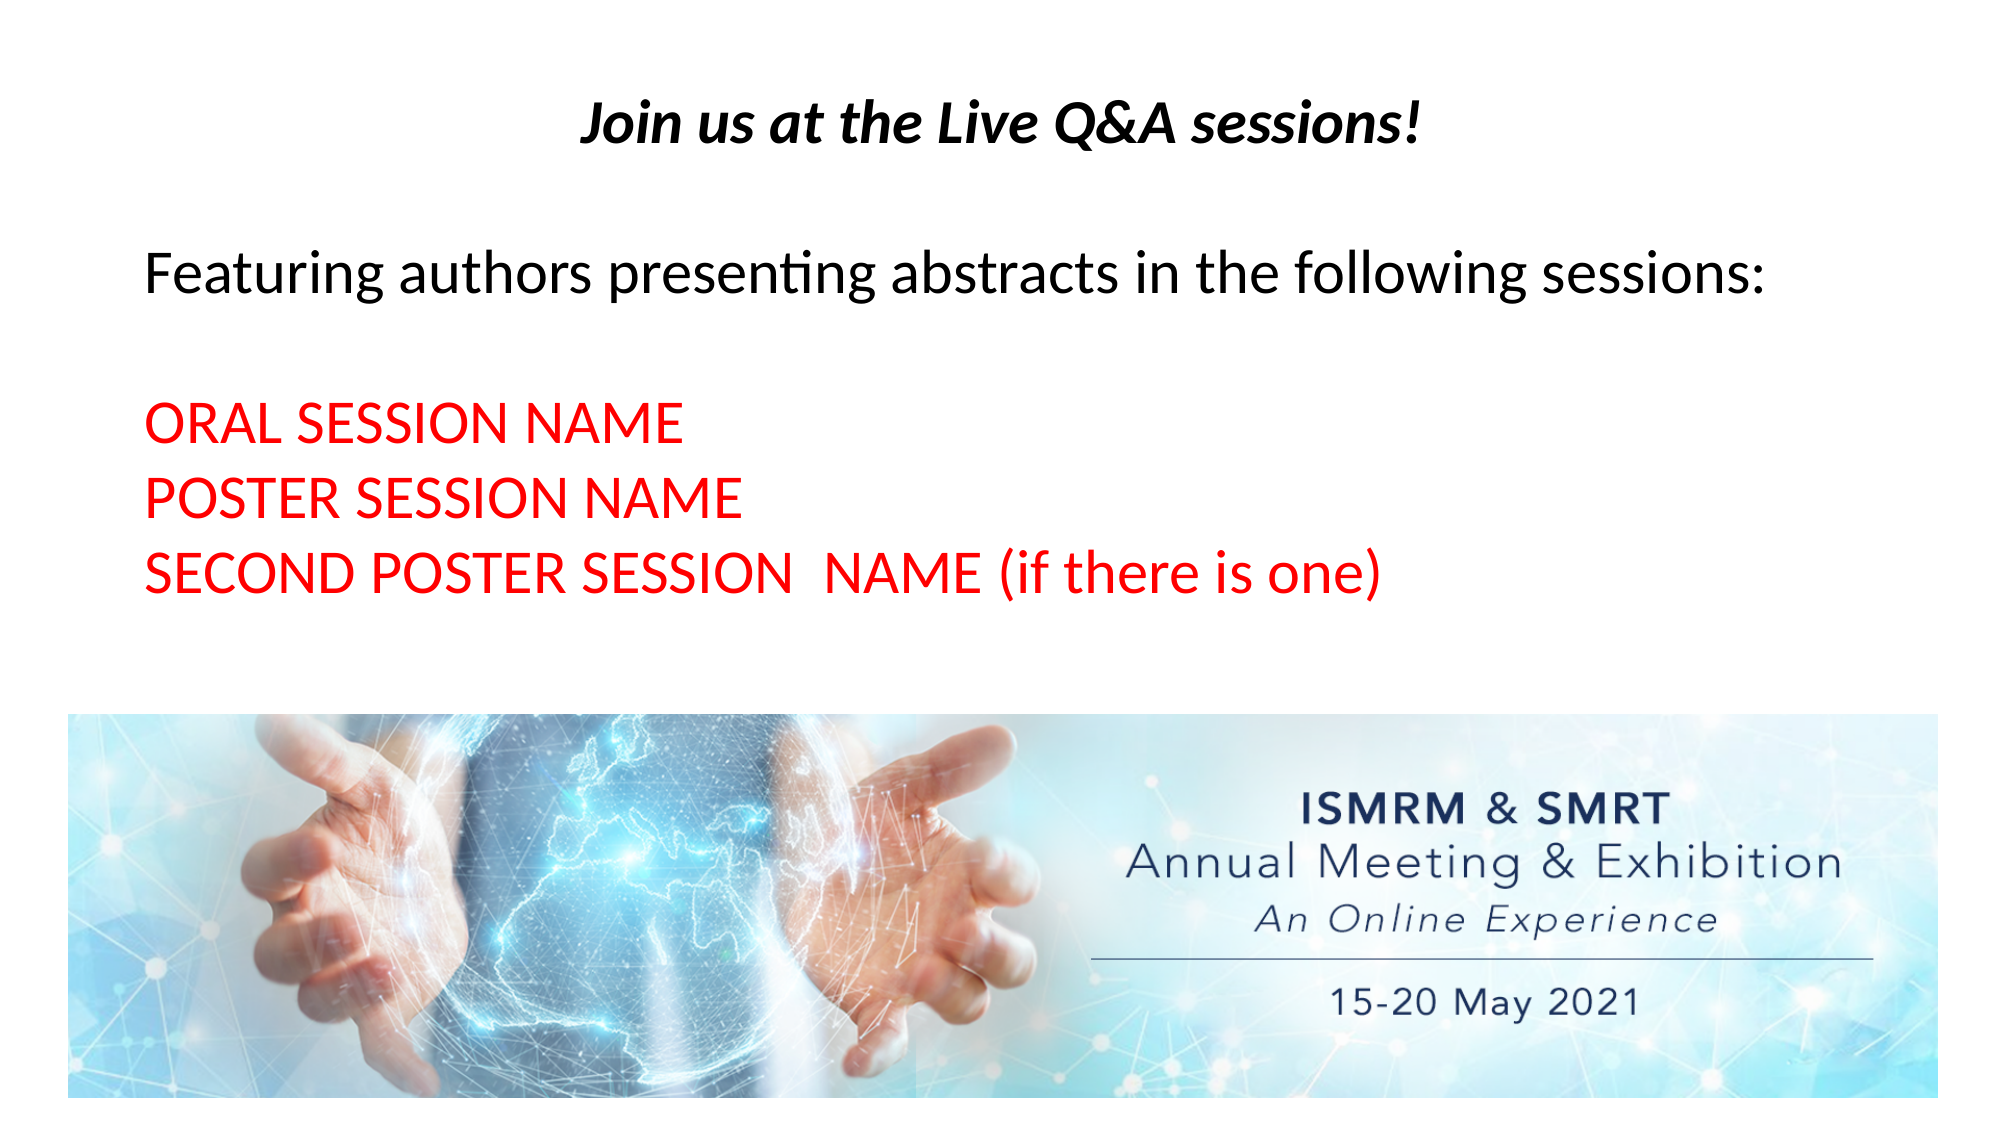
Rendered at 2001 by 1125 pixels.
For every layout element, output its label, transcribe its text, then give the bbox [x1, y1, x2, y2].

picture [68, 714, 1938, 1098]
text_box Join us at the Live Q&A sessions! Featuring authors presenting abstracts in the following sessions: ORAL SESSION NAME POSTER SESSION NAME SECOND POSTER SESSION NAME (if there is one) [130, 73, 1876, 614]
